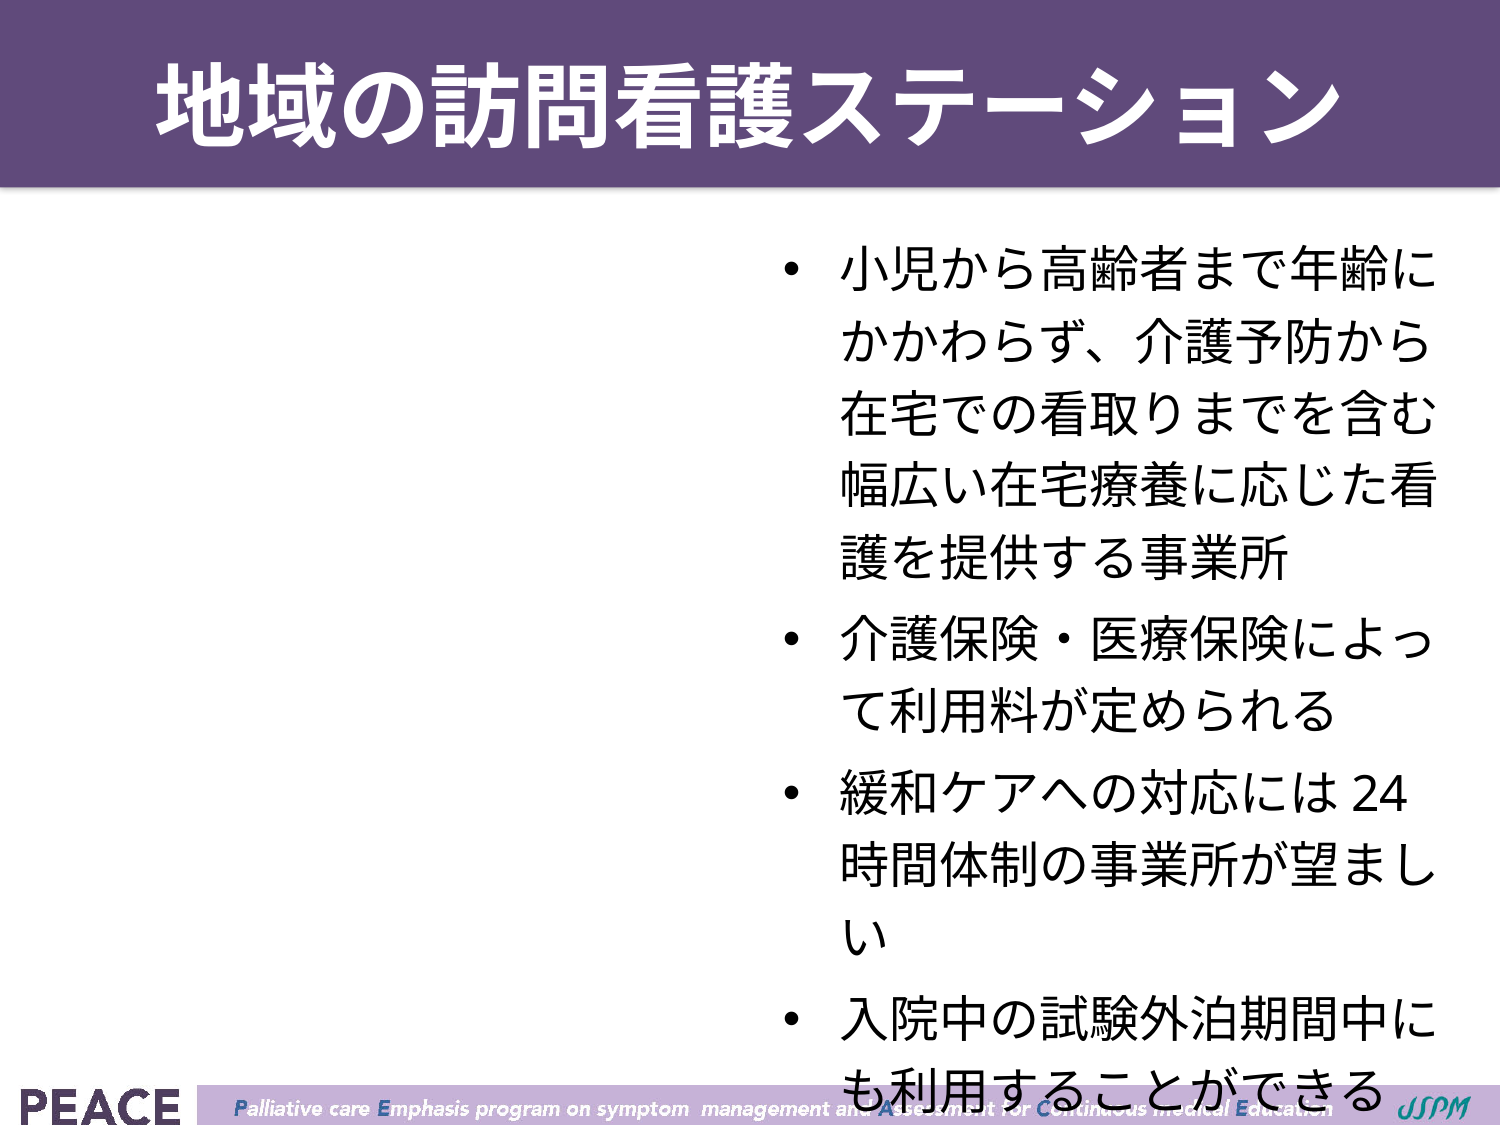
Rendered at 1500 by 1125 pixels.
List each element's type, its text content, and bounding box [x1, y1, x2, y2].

picture [12, 1085, 1500, 1125]
list 小児から高齢者まで年齢にかかわらず、介護予防から在宅での看取りまでを含む幅広い在宅療養に応じた看護を提供する事業所 介護保険・医療保険によって利用料が定められる 緩和ケアへの対応には24時間体制の事業所が望ましい 入院中の試験外泊期間中にも利用することができる [767, 218, 1477, 1046]
title 地域の訪問看護ステーション [75, 23, 1425, 167]
